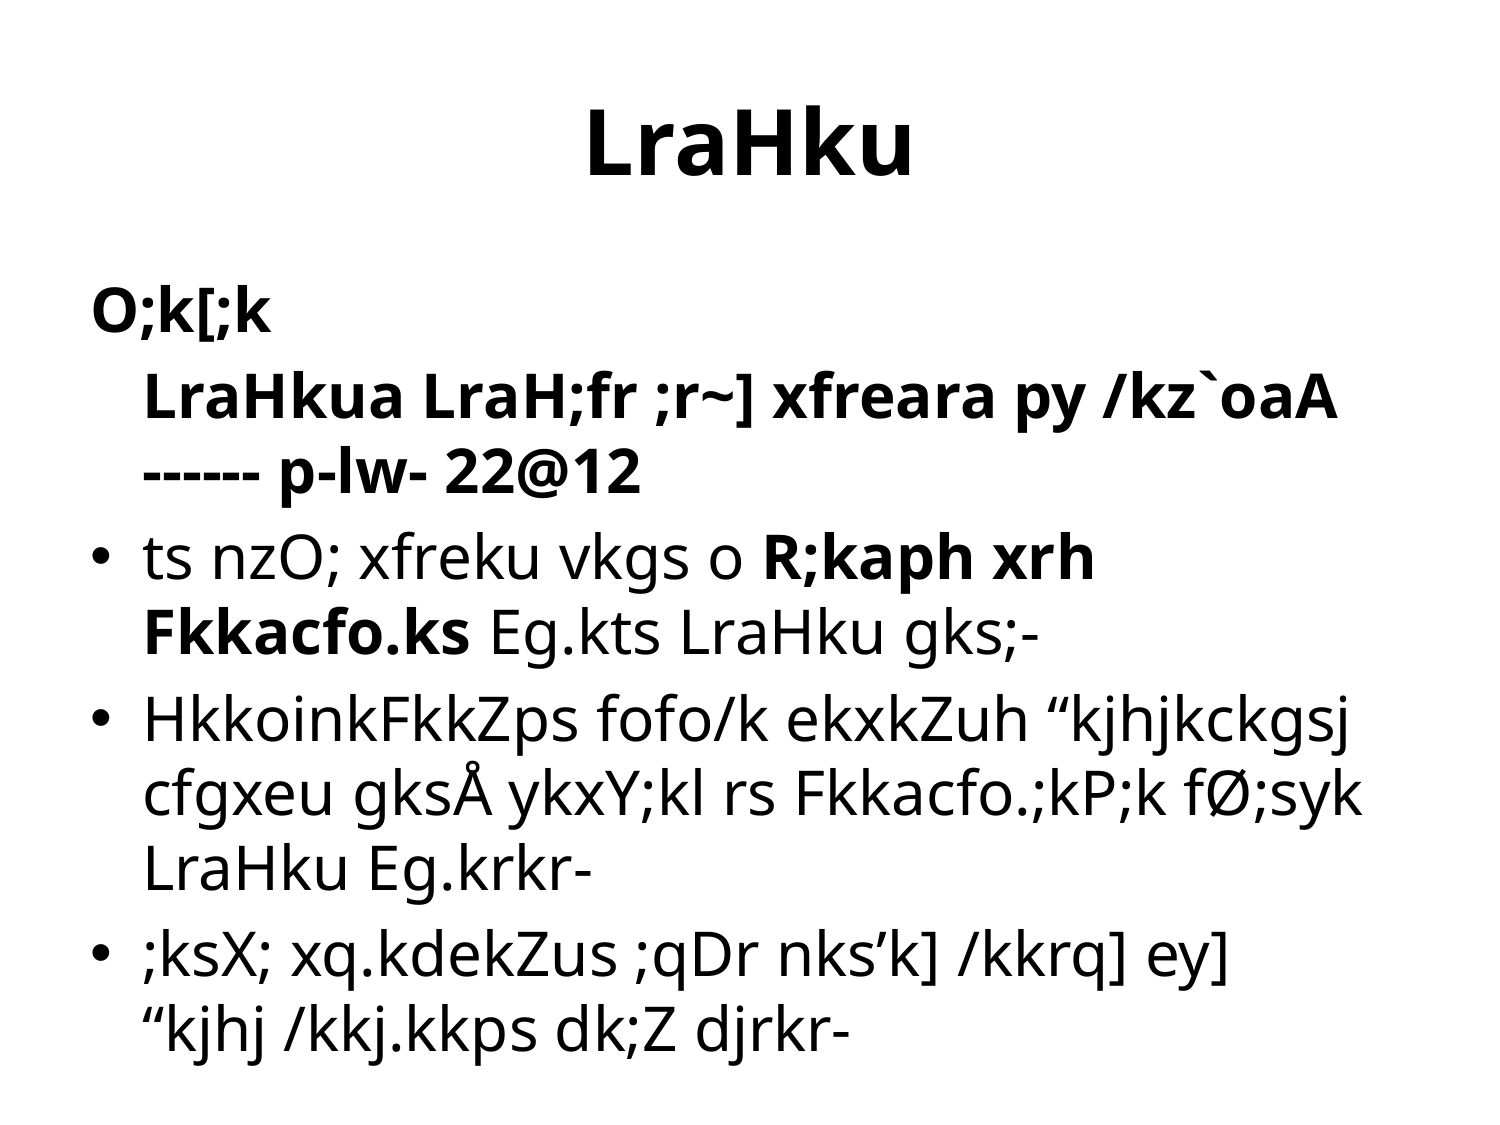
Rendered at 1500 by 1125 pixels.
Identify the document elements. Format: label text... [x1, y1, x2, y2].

title LraHku [75, 45, 1425, 233]
list O;k[;k LraHkua LraH;fr ;r~] xfreara py /kz`oaA ------ p-lw- 22@12 ts nzO; xfreku vkgs o R;kaph xrh Fkkacfo.ks Eg.kts LraHku gks;- HkkoinkFkkZps fofo/k ekxkZuh “kjhjkckgsj cfgxeu gksÅ ykxY;kl rs Fkkacfo.;kP;k fØ;syk LraHku Eg.krkr- ;ksX; xq.kdekZus ;qDr nks’k] /kkrq] ey] “kjhj /kkj.kkps dk;Z djrkr- [75, 262, 1425, 1075]
